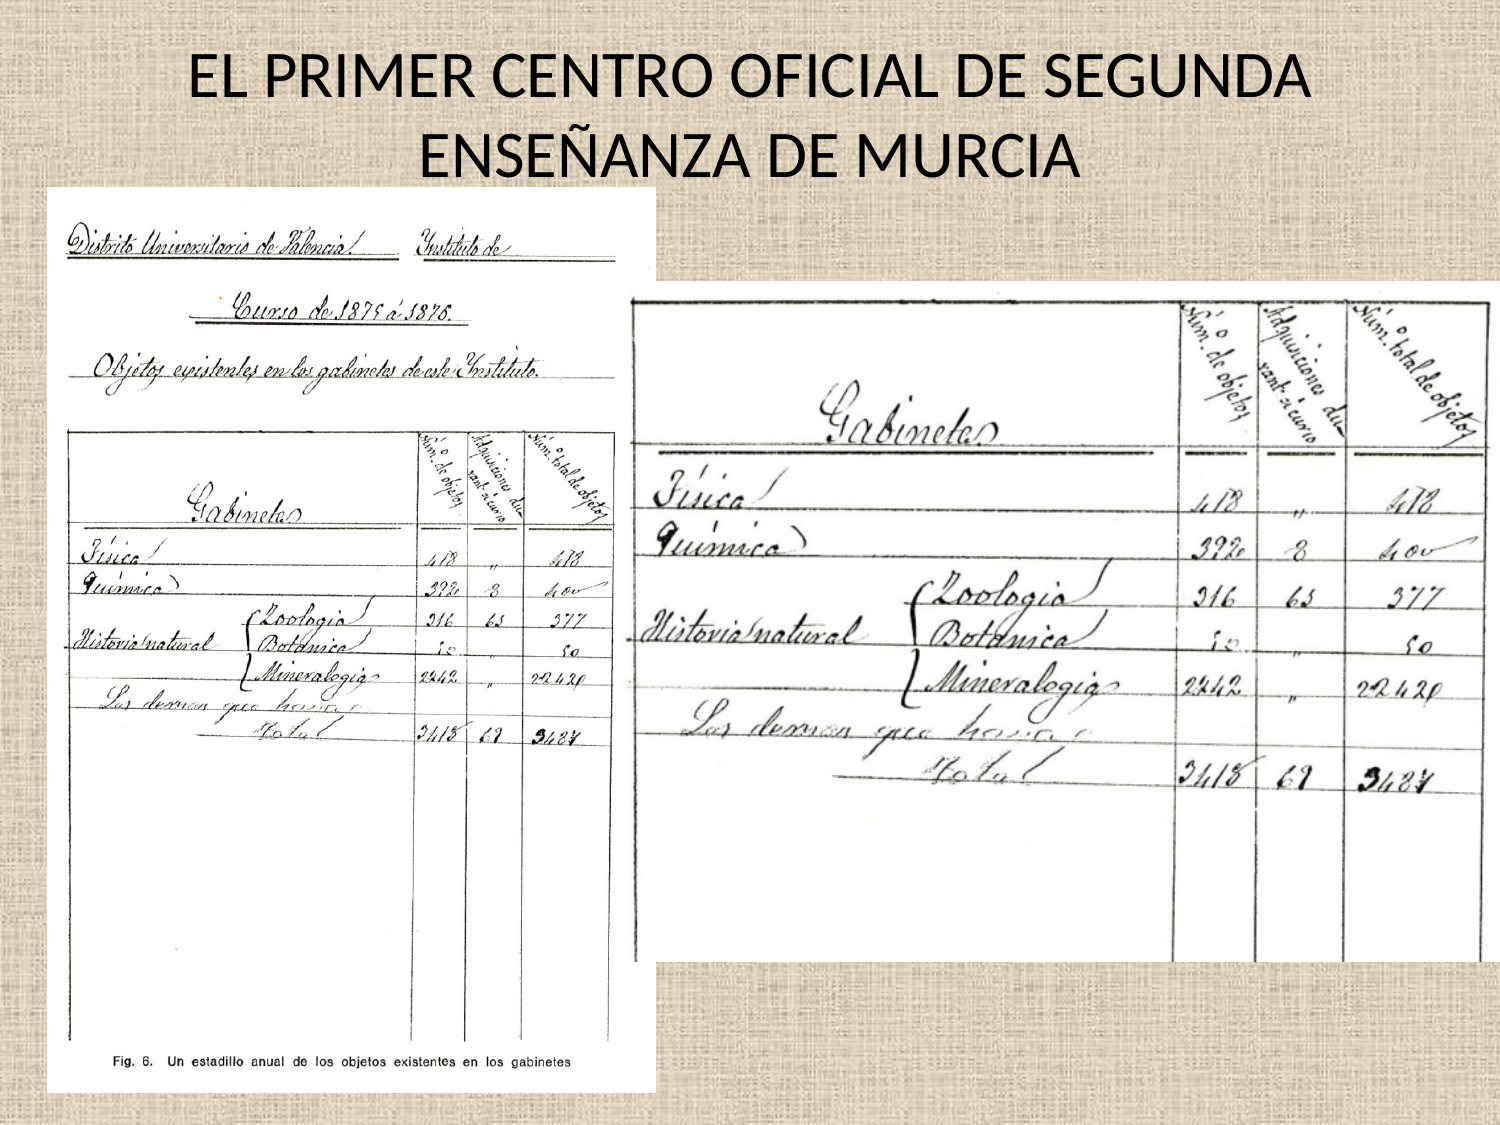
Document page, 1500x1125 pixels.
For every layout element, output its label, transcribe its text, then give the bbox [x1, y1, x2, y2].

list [46, 187, 657, 1093]
picture [0, 0, 1500, 1125]
title EL PRIMER CENTRO OFICIAL DE SEGUNDA ENSEÑANZA DE MURCIA [75, 45, 1425, 176]
